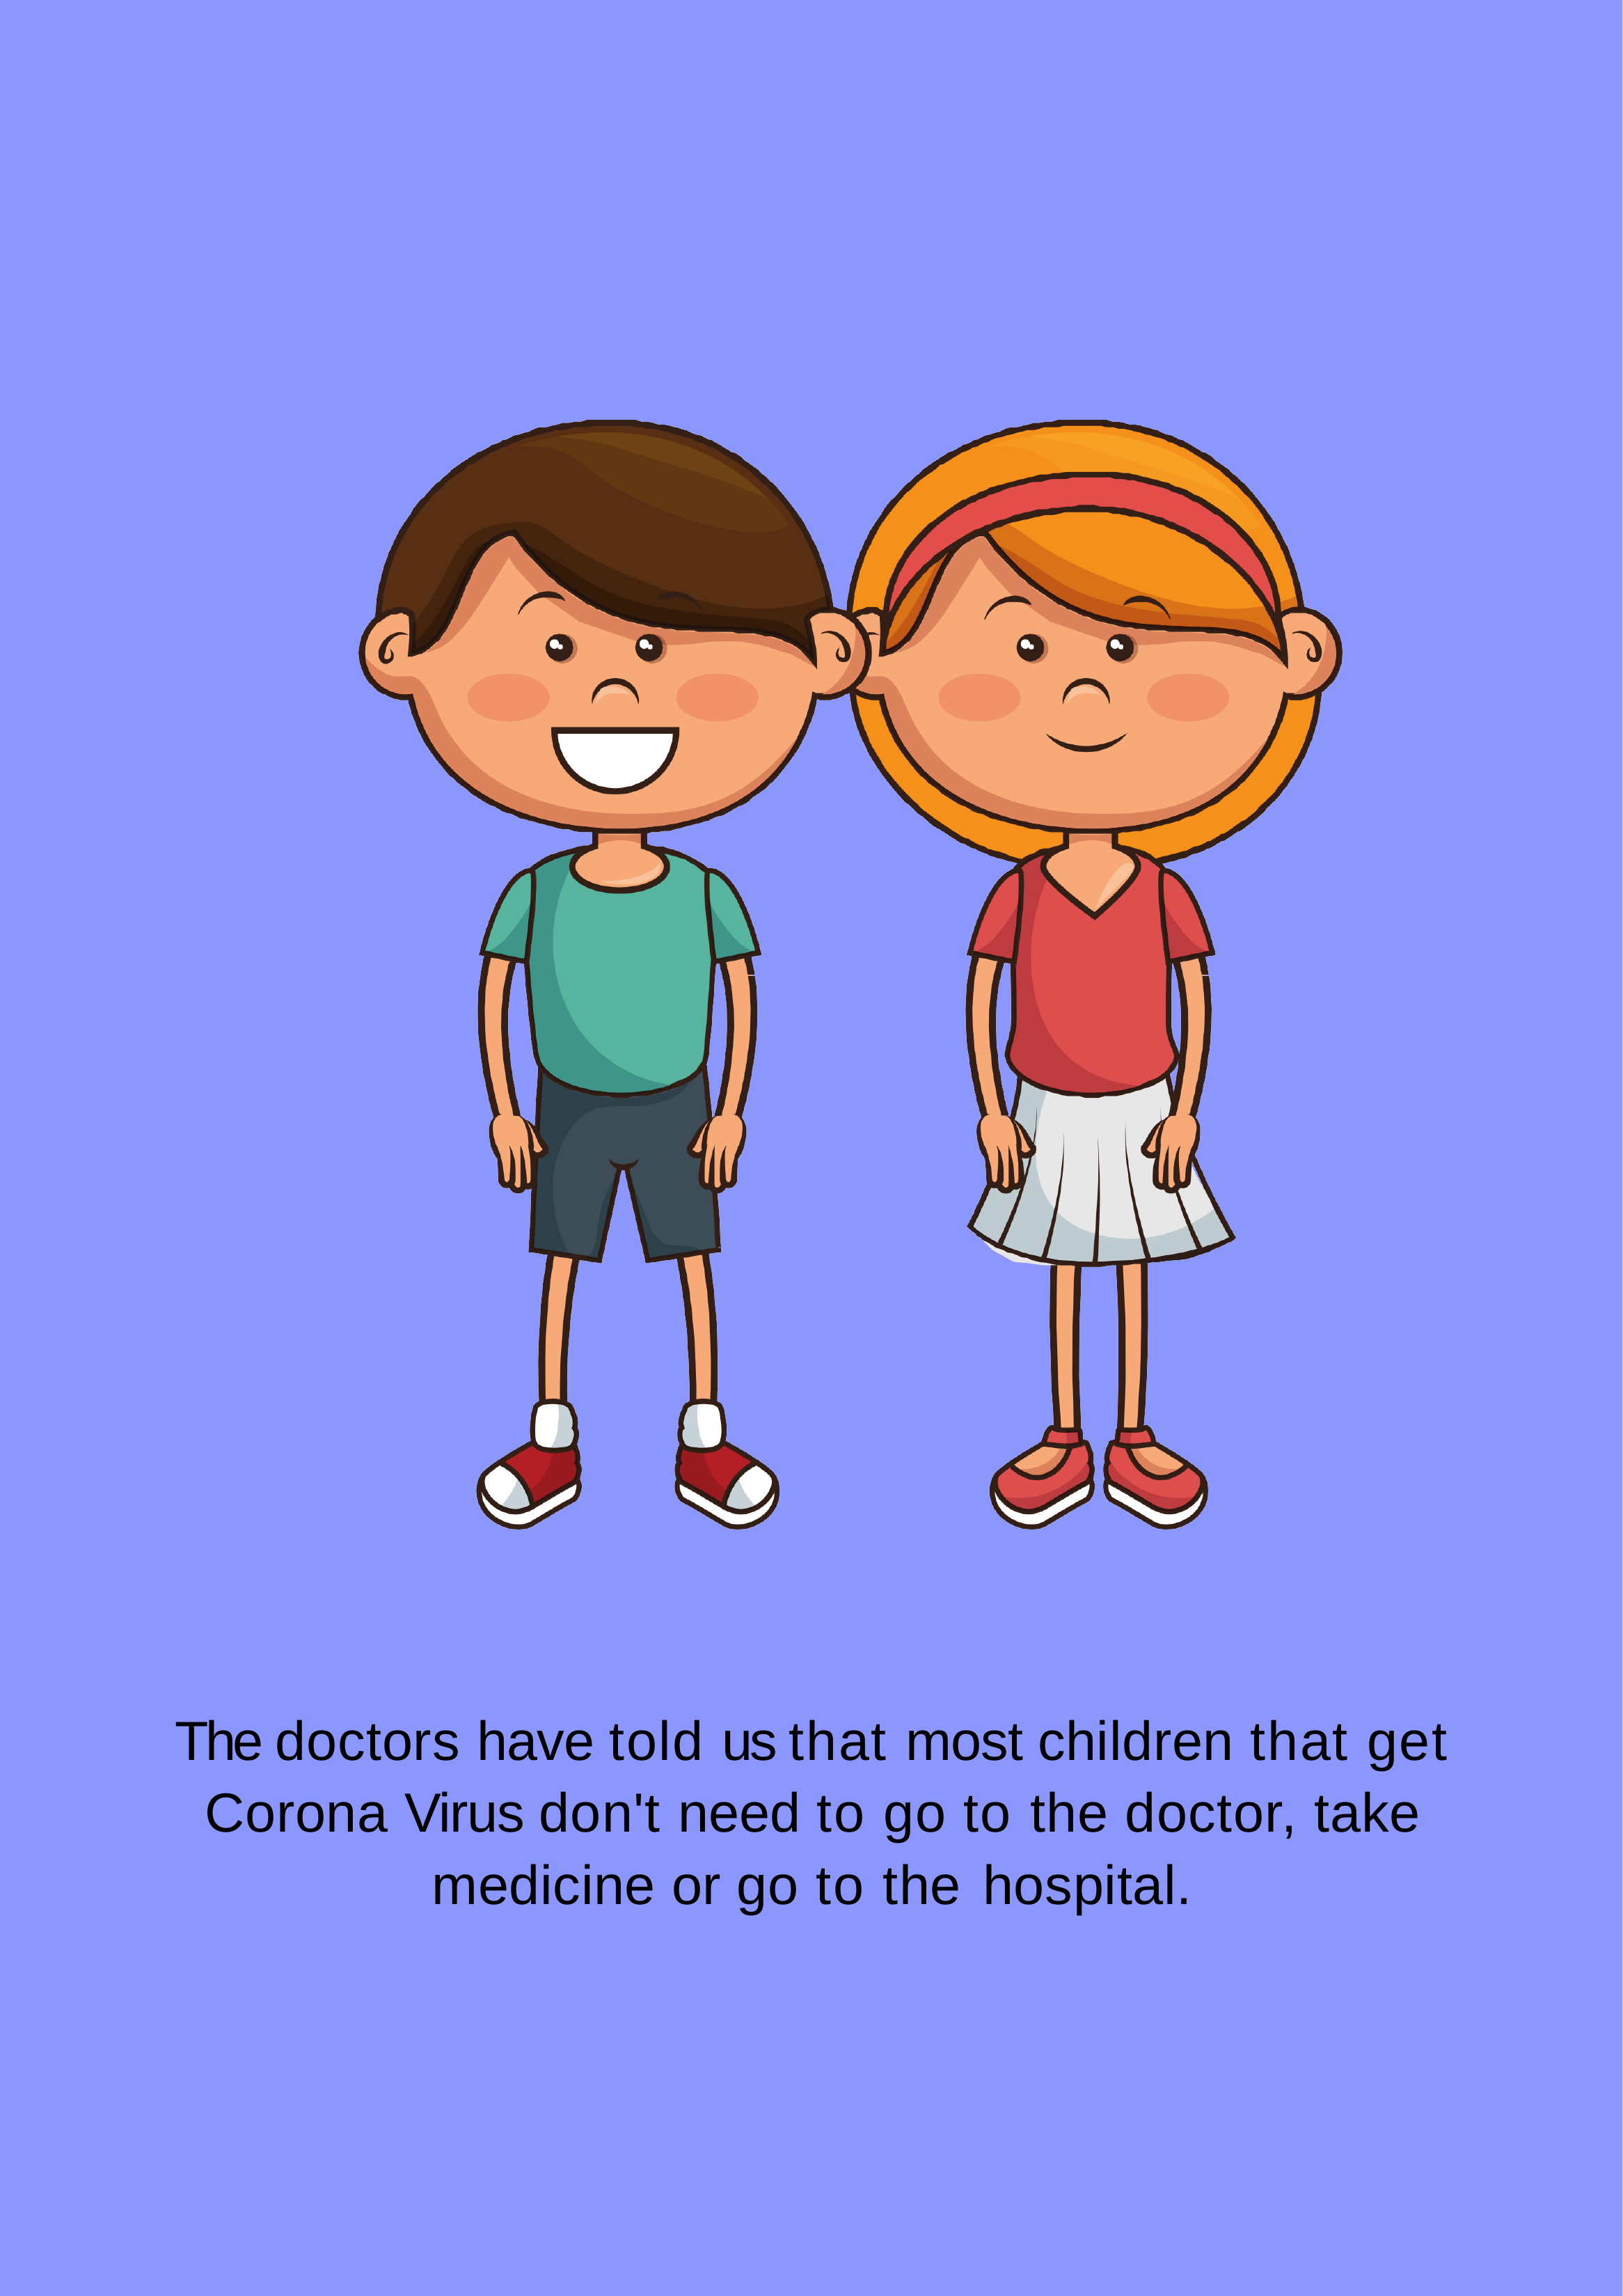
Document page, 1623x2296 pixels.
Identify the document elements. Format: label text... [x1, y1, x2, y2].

text_box [358, 420, 1343, 1530]
text_box The doctors have told us that most children that get Corona Virus don't need to go to the doctor, take medicine or go to the hospital. [167, 1697, 1457, 1916]
